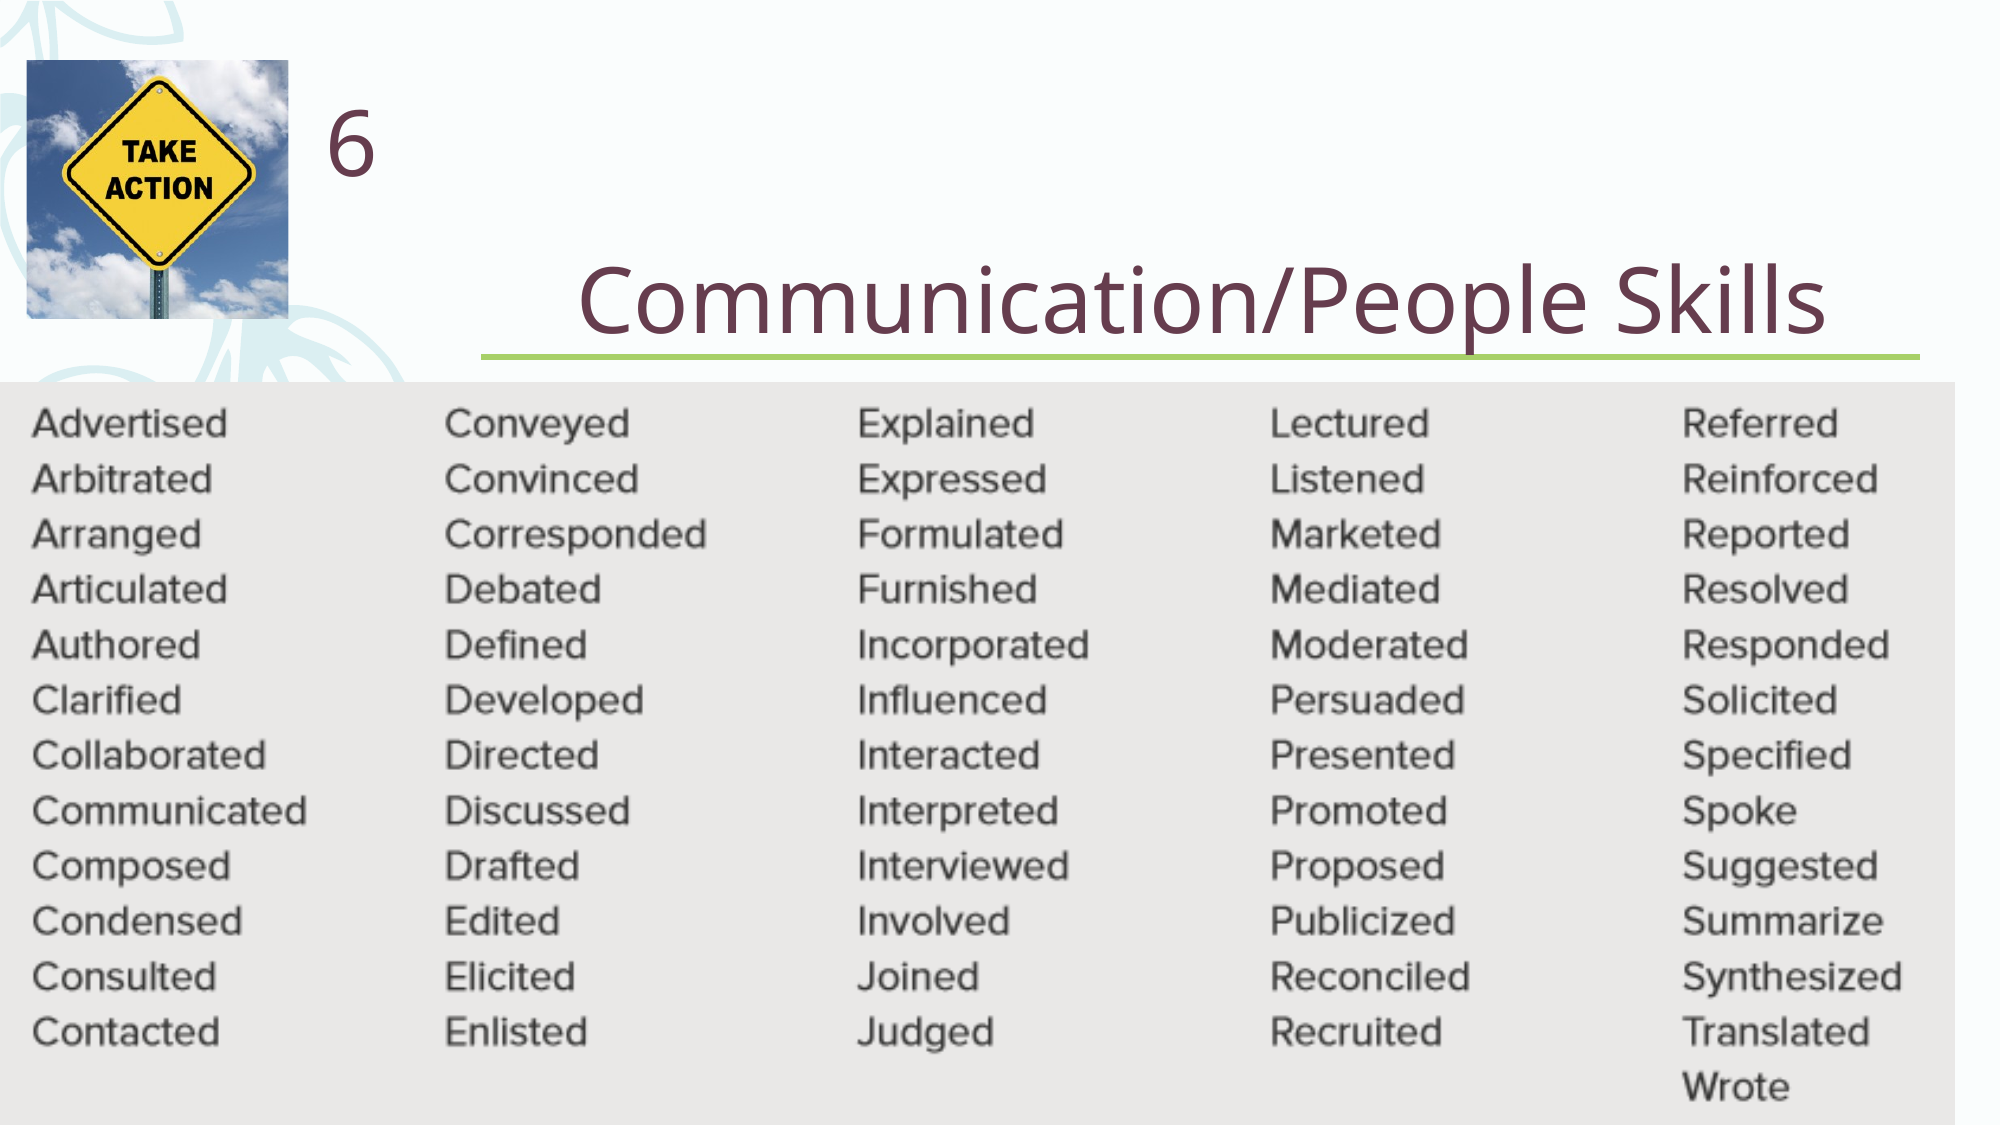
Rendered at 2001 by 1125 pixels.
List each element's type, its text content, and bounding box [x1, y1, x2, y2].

slide_number 6 [289, 118, 394, 218]
picture [26, 60, 289, 319]
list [0, 381, 1956, 1125]
title Communication/People Skills [561, 238, 2000, 495]
